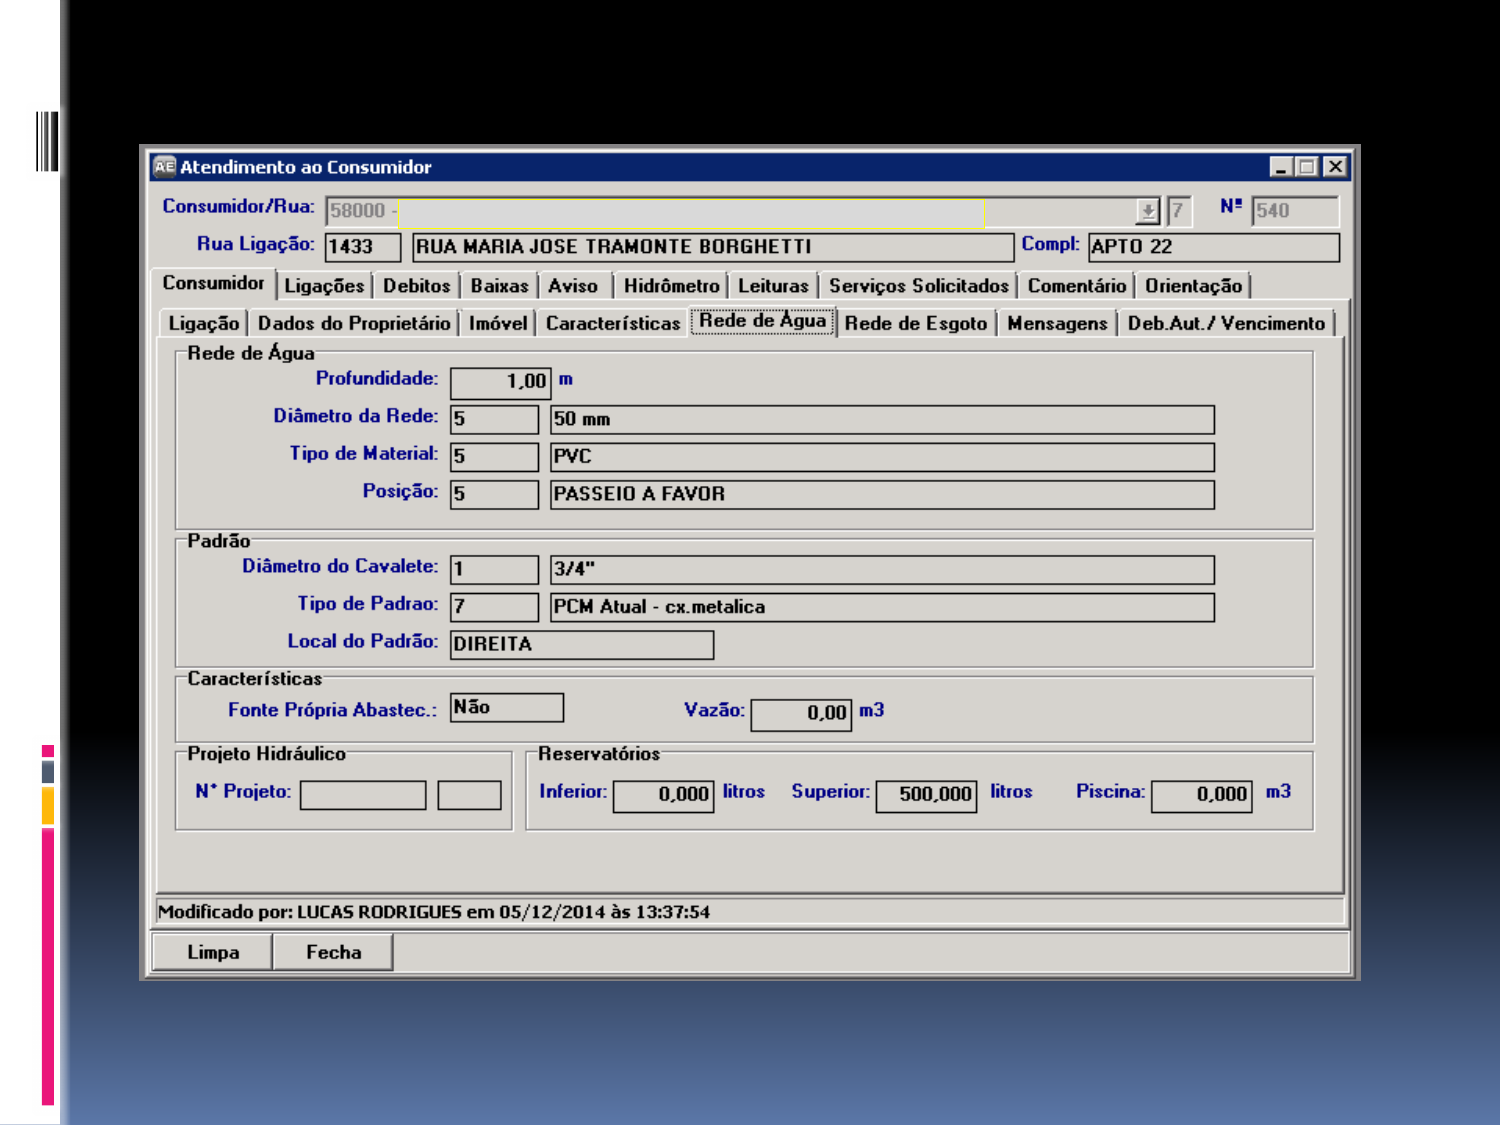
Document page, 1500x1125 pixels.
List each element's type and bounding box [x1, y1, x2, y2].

picture [139, 144, 1361, 981]
